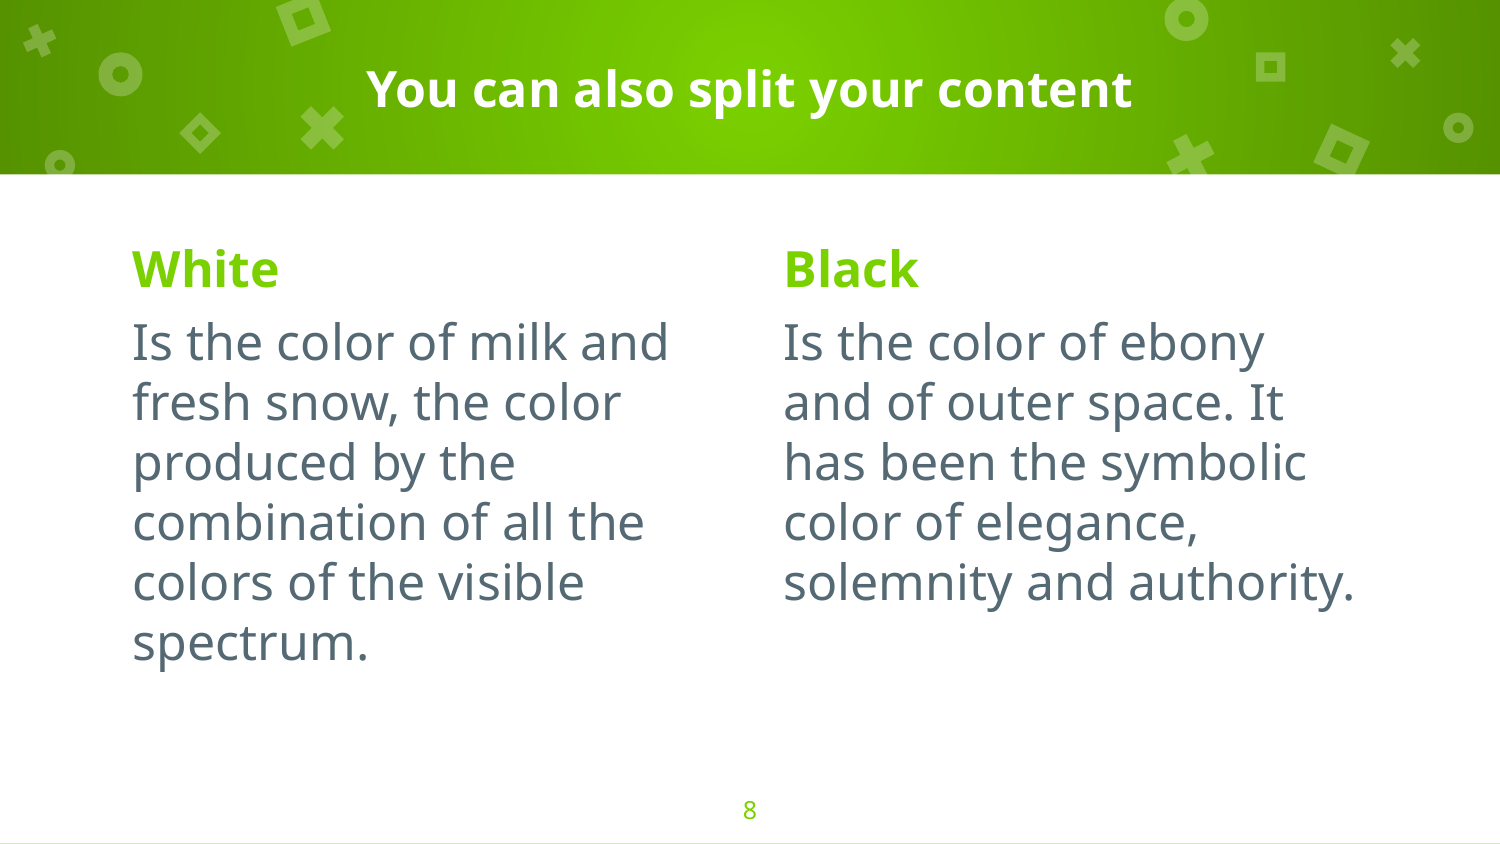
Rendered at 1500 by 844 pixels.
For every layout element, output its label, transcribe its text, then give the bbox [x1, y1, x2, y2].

title You can also split your content [75, 0, 1425, 175]
list White Is the color of milk and fresh snow, the color produced by the combination of all the colors of the visible spectrum. [117, 222, 732, 808]
slide_number ‹#› [705, 779, 795, 844]
list Black Is the color of ebony and of outer space. It has been the symbolic color of elegance, solemnity and authority. [768, 222, 1383, 808]
